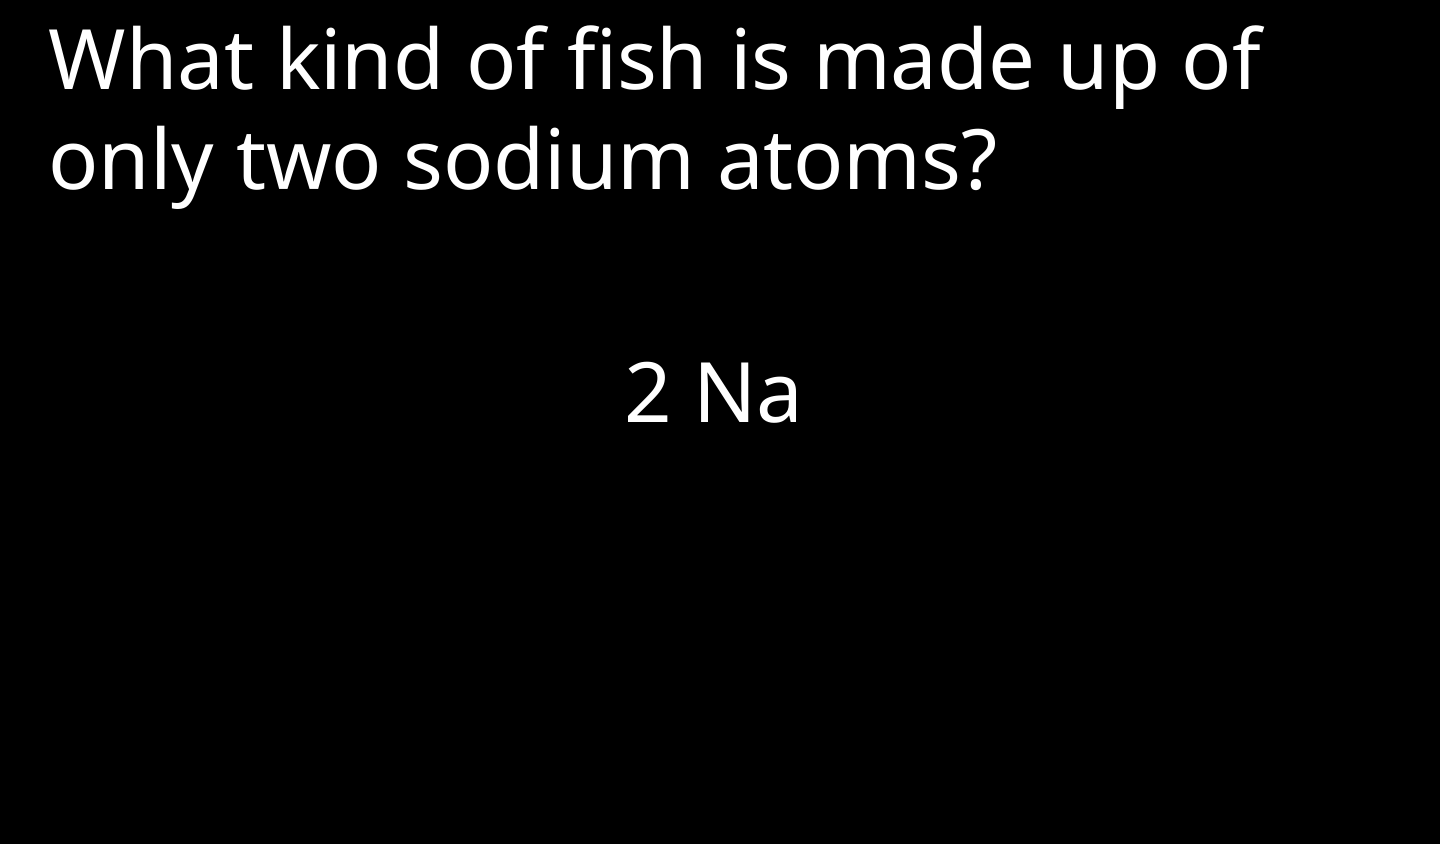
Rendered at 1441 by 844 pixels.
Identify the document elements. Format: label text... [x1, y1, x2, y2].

subtitle What kind of fish is made up of only two sodium atoms? 2 Na [36, 0, 1393, 844]
